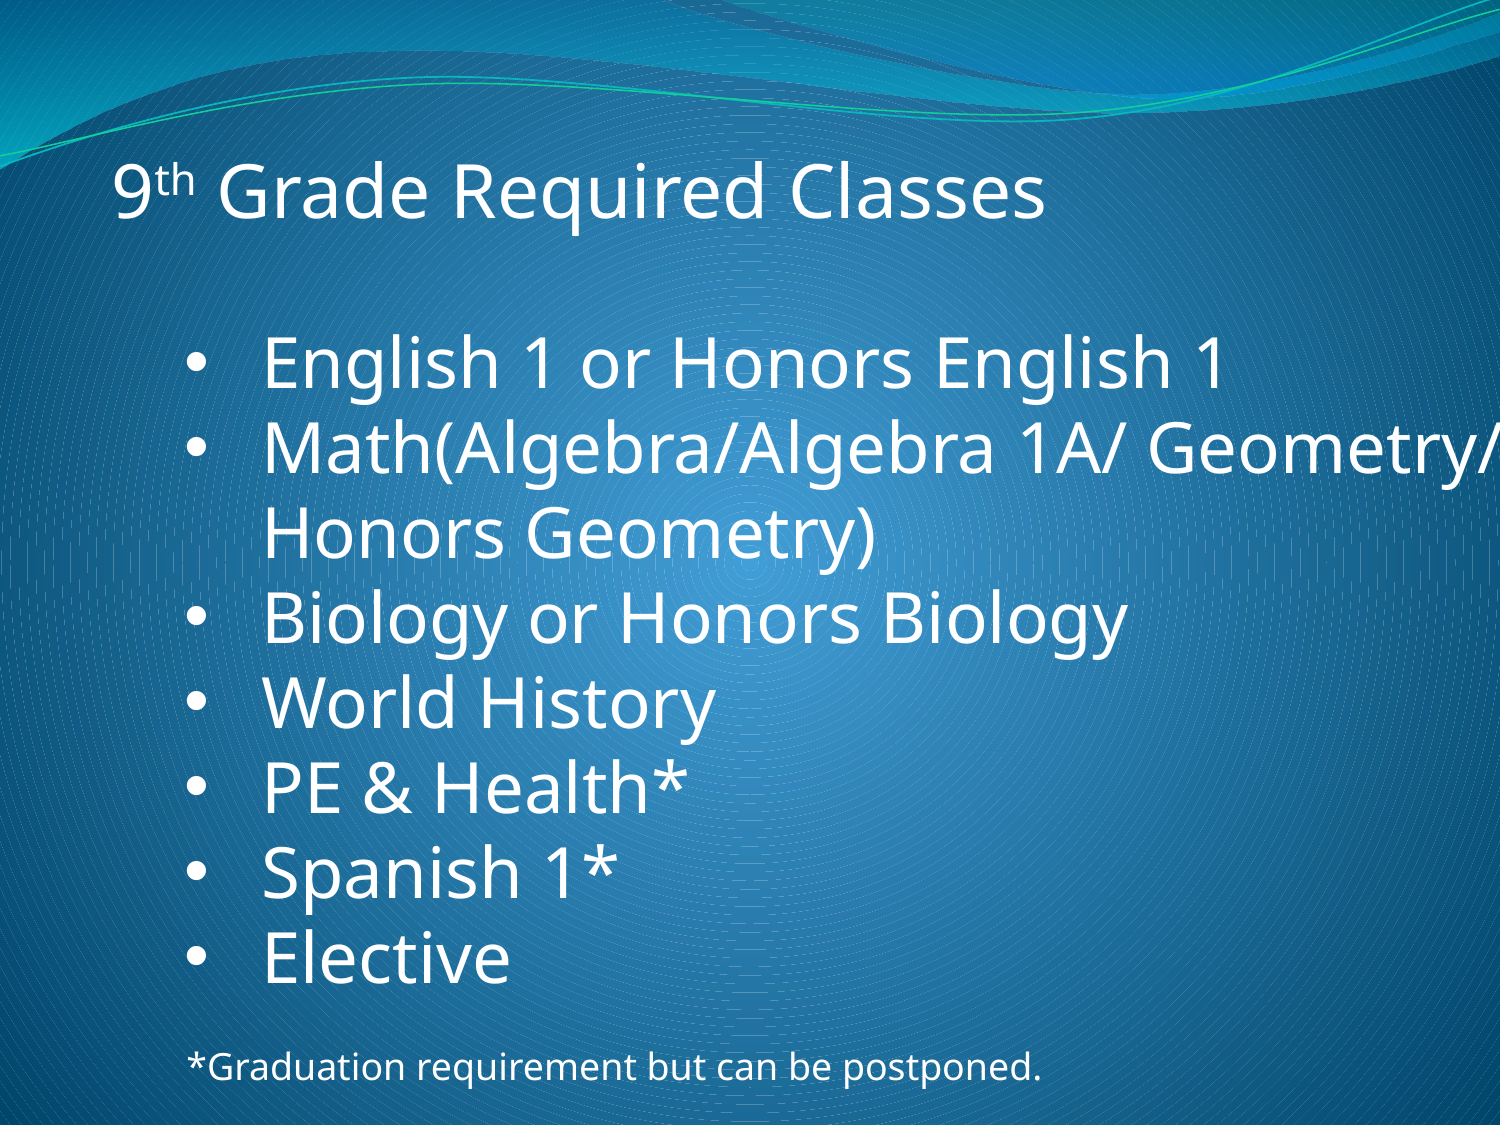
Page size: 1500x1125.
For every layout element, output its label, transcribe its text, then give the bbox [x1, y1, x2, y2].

text_box 9th Grade Required Classes English 1 or Honors English 1 Math(Algebra/Algebra 1A/ Geometry/ Honors Geometry) Biology or Honors Biology World History PE & Health* Spanish 1* Elective *Graduation requirement but can be postponed. [96, 135, 1500, 989]
